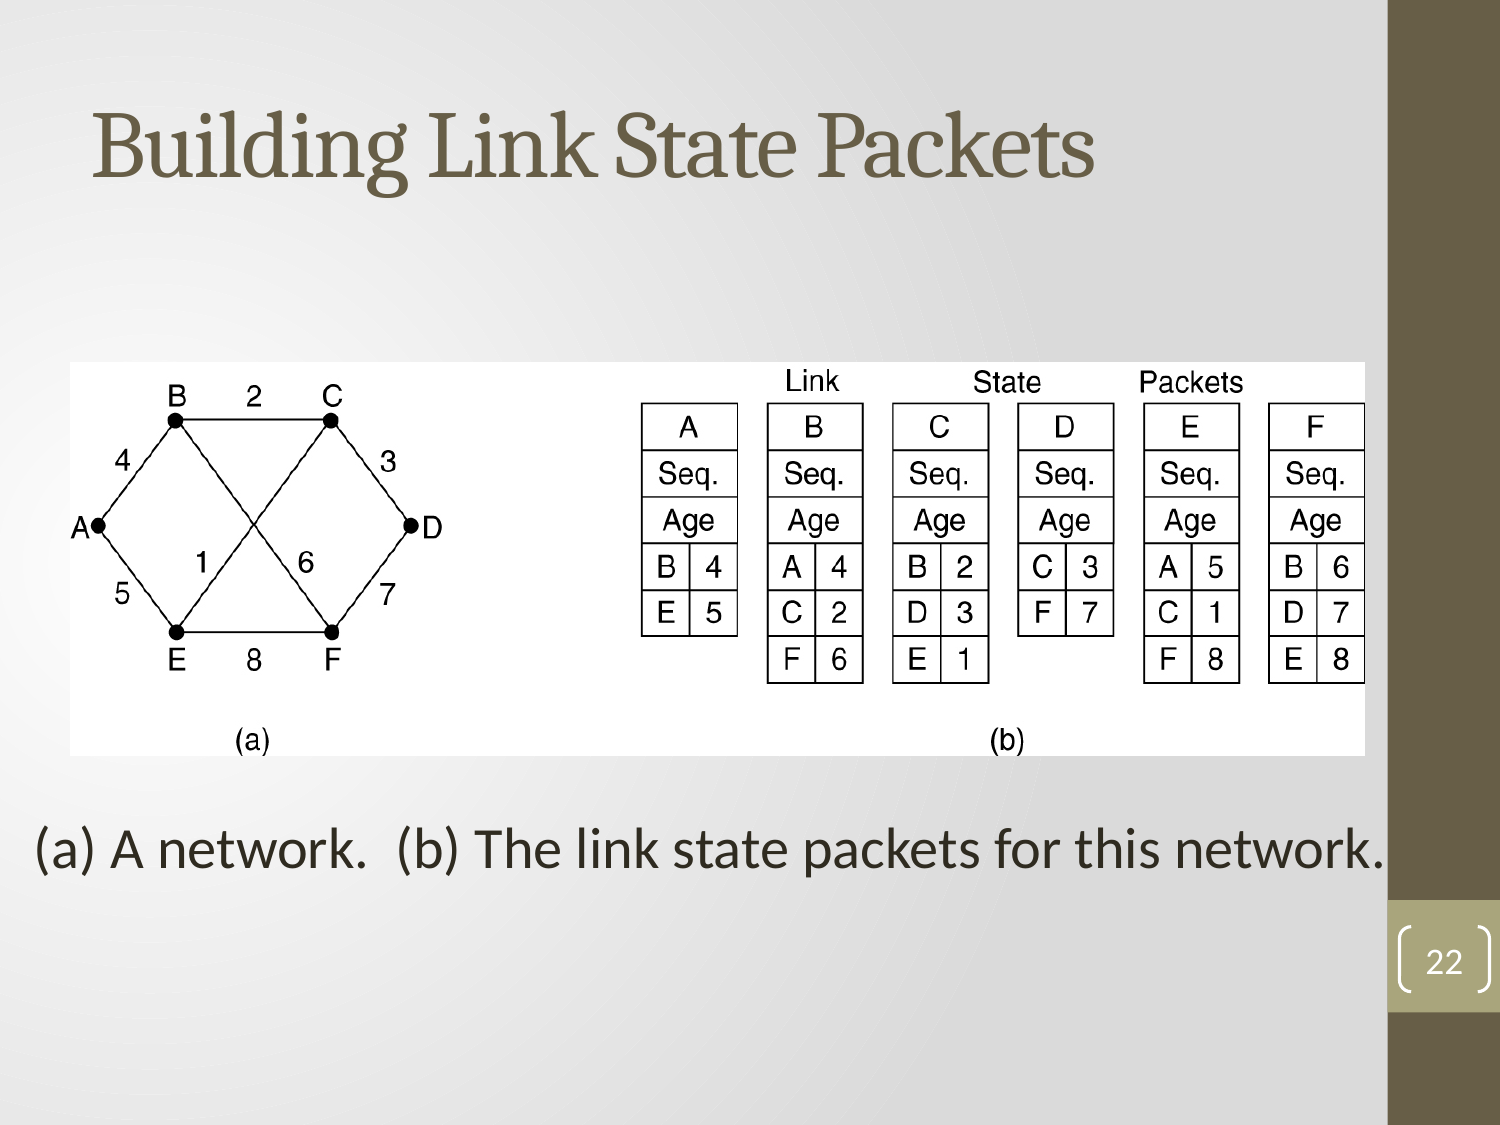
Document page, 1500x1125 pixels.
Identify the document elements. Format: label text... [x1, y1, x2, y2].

slide_number 22 [1397, 925, 1492, 994]
picture [69, 362, 1365, 757]
title Building Link State Packets [75, 45, 1325, 233]
list (a) A network. (b) The link state packets for this network. [0, 810, 1412, 948]
